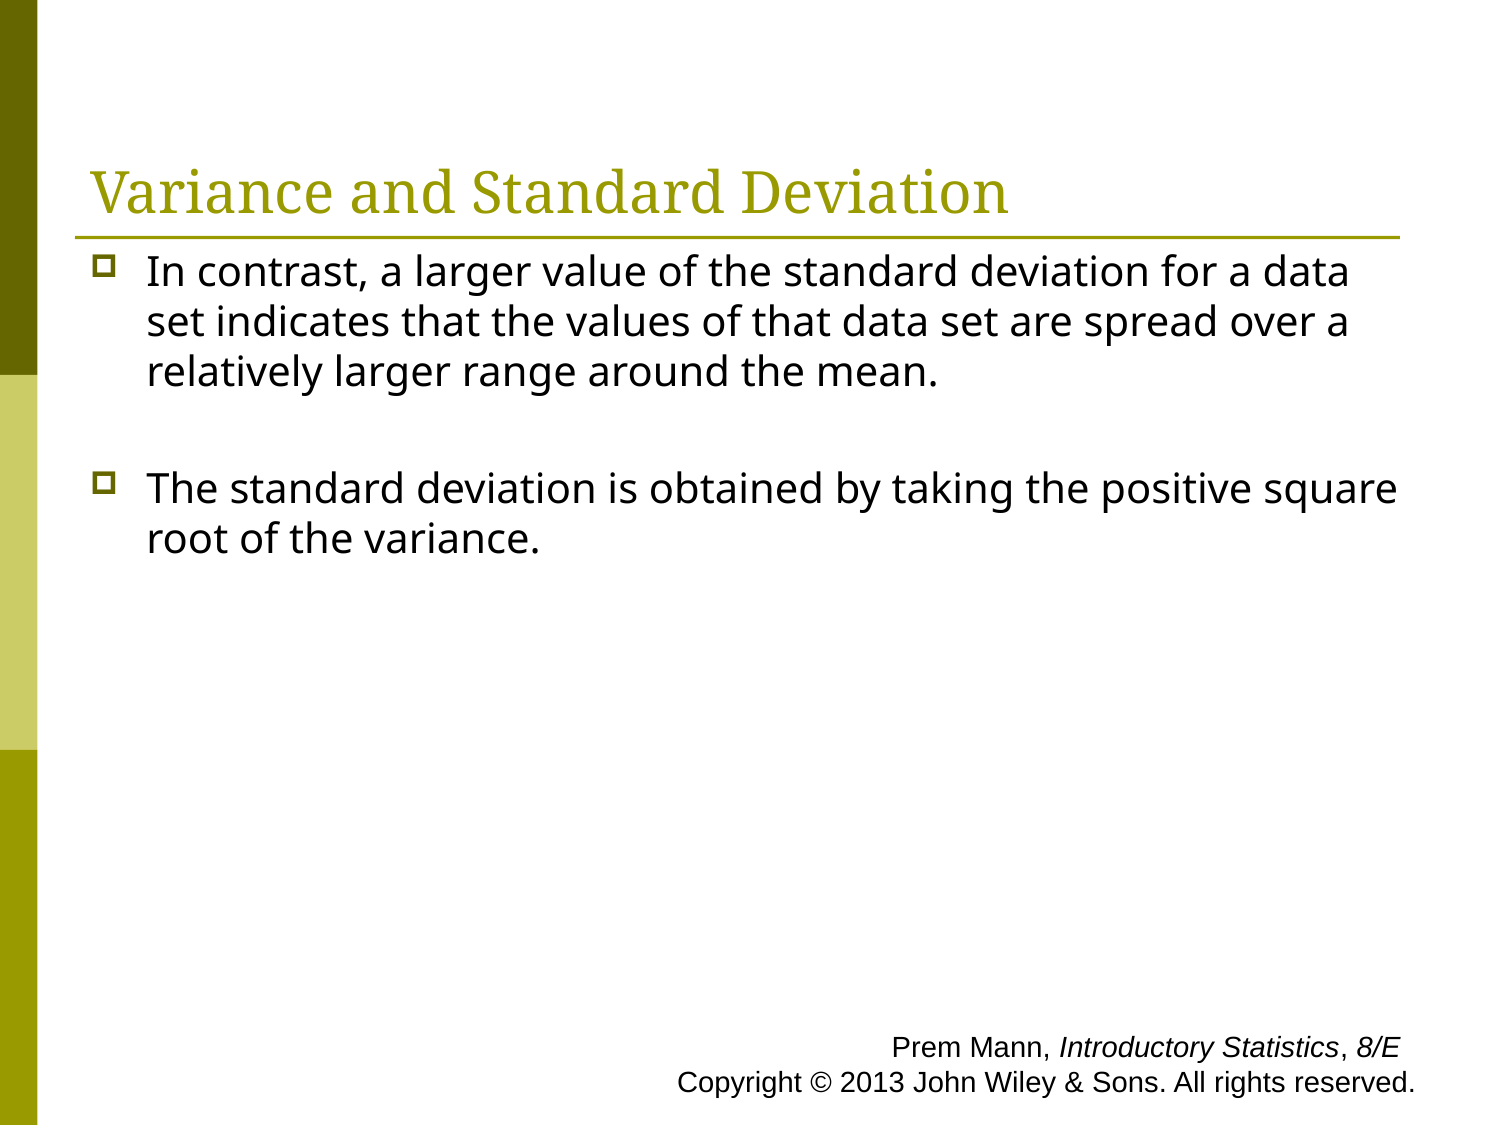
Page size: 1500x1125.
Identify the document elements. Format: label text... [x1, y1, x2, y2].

text_box Prem Mann, Introductory Statistics, 8/E Copyright © 2013 John Wiley & Sons. All rights reserved. [662, 1021, 1447, 1106]
title Variance and Standard Deviation [75, 45, 1425, 233]
list In contrast, a larger value of the standard deviation for a data set indicates that the values of that data set are spread over a relatively larger range around the mean. The standard deviation is obtained by taking the positive square root of the variance. [75, 237, 1432, 613]
